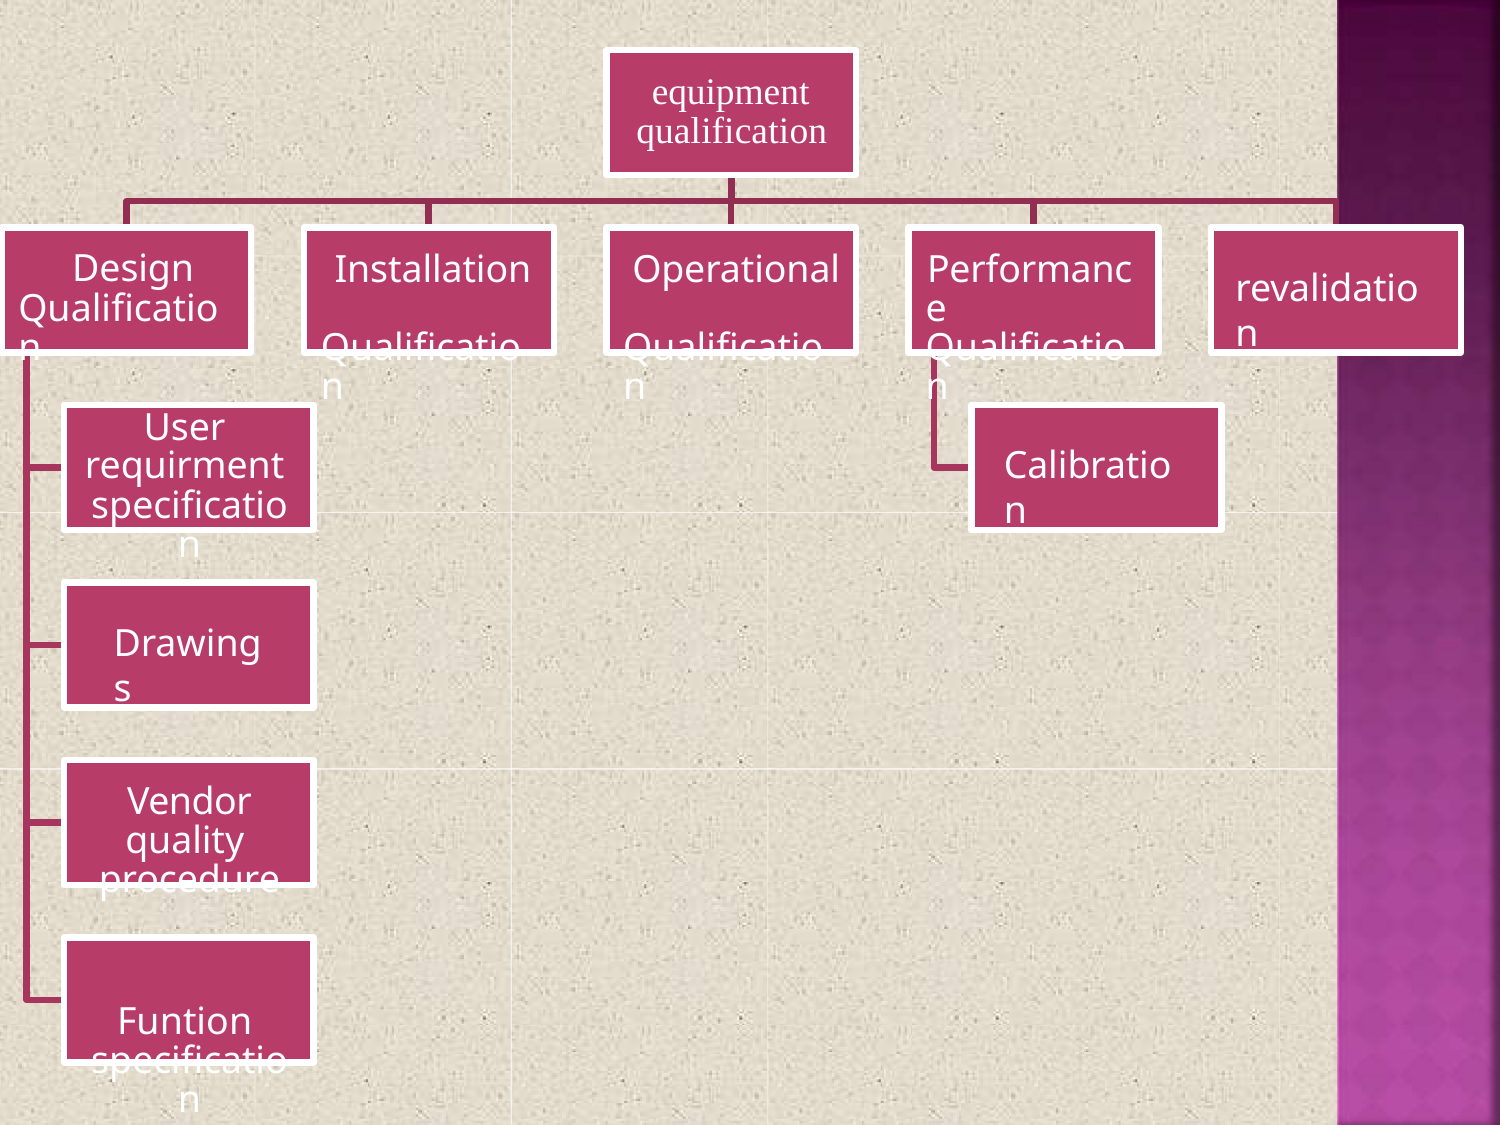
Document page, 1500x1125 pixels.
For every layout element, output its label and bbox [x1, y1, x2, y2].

text_box [300, 223, 558, 356]
text_box [905, 223, 1163, 356]
text_box [122, 46, 860, 231]
text_box [602, 223, 860, 356]
text_box [60, 401, 318, 534]
text_box [967, 401, 1225, 534]
text_box [0, 0, 1500, 1125]
text_box [60, 933, 318, 1066]
text_box [60, 756, 318, 889]
text_box [0, 223, 255, 356]
text_box [60, 578, 318, 711]
text_box [1207, 223, 1465, 356]
